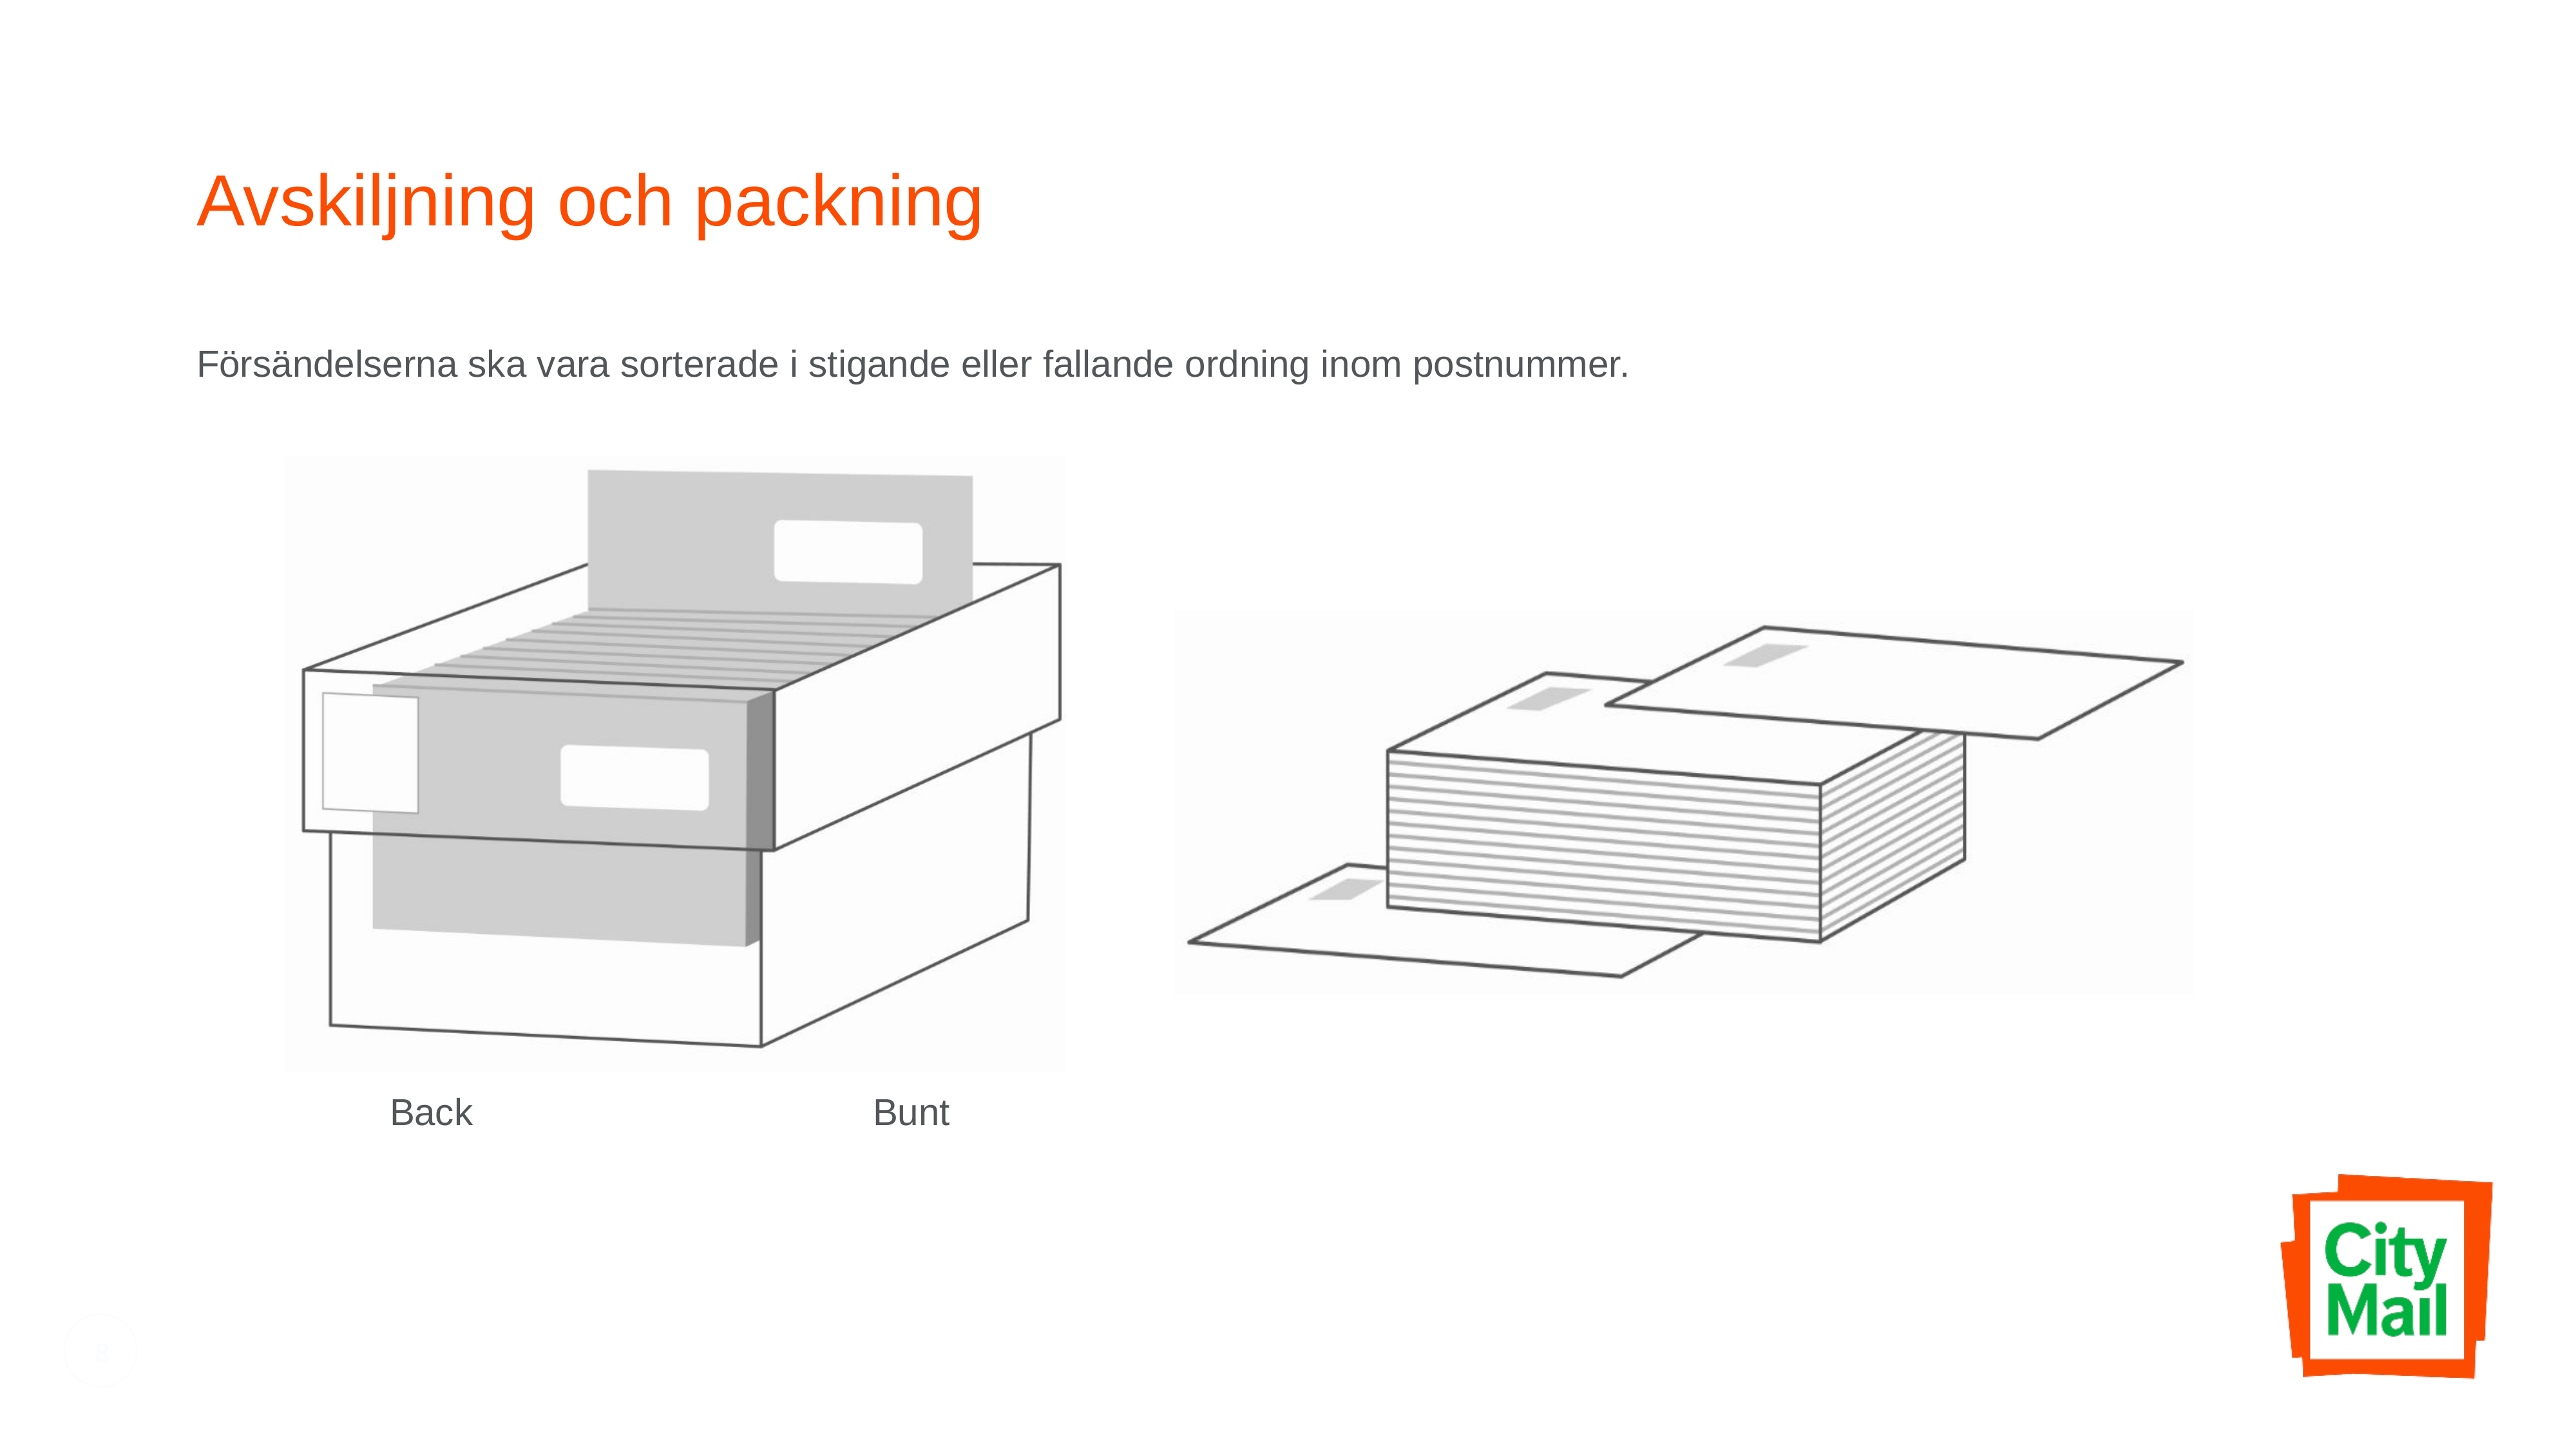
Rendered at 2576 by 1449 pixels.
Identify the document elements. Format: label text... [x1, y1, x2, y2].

picture [285, 457, 1066, 1072]
picture [1174, 611, 2194, 995]
picture [2231, 1122, 2544, 1439]
list Försändelserna ska vara sorterade i stigande eller fallande ordning inom postnummer. Back Bunt [177, 334, 2061, 1244]
title Avskiljning och packning [177, 113, 2258, 292]
